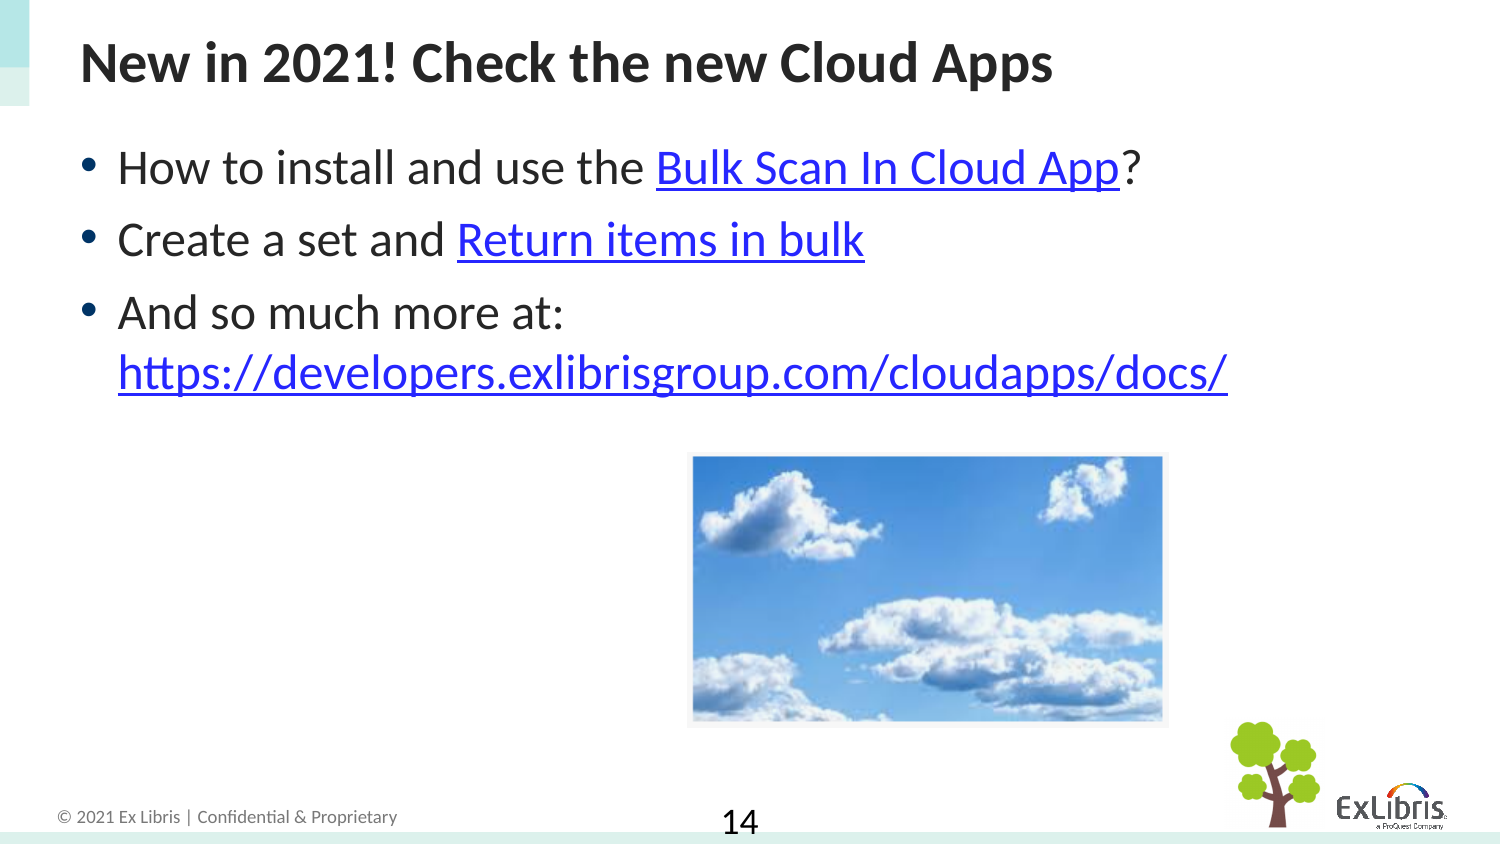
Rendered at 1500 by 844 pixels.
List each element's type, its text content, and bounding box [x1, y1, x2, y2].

picture [1224, 716, 1325, 830]
title New in 2021! Check the new Cloud Apps [64, 11, 1447, 107]
picture [1337, 783, 1447, 830]
list How to install and use the Bulk Scan In Cloud App? Create a set and Return items in bulk And so much more at: https://developers.exlibrisgroup.com/cloudapps/docs/ [64, 126, 1447, 780]
slide_number 14 [705, 789, 795, 844]
picture [687, 452, 1169, 729]
